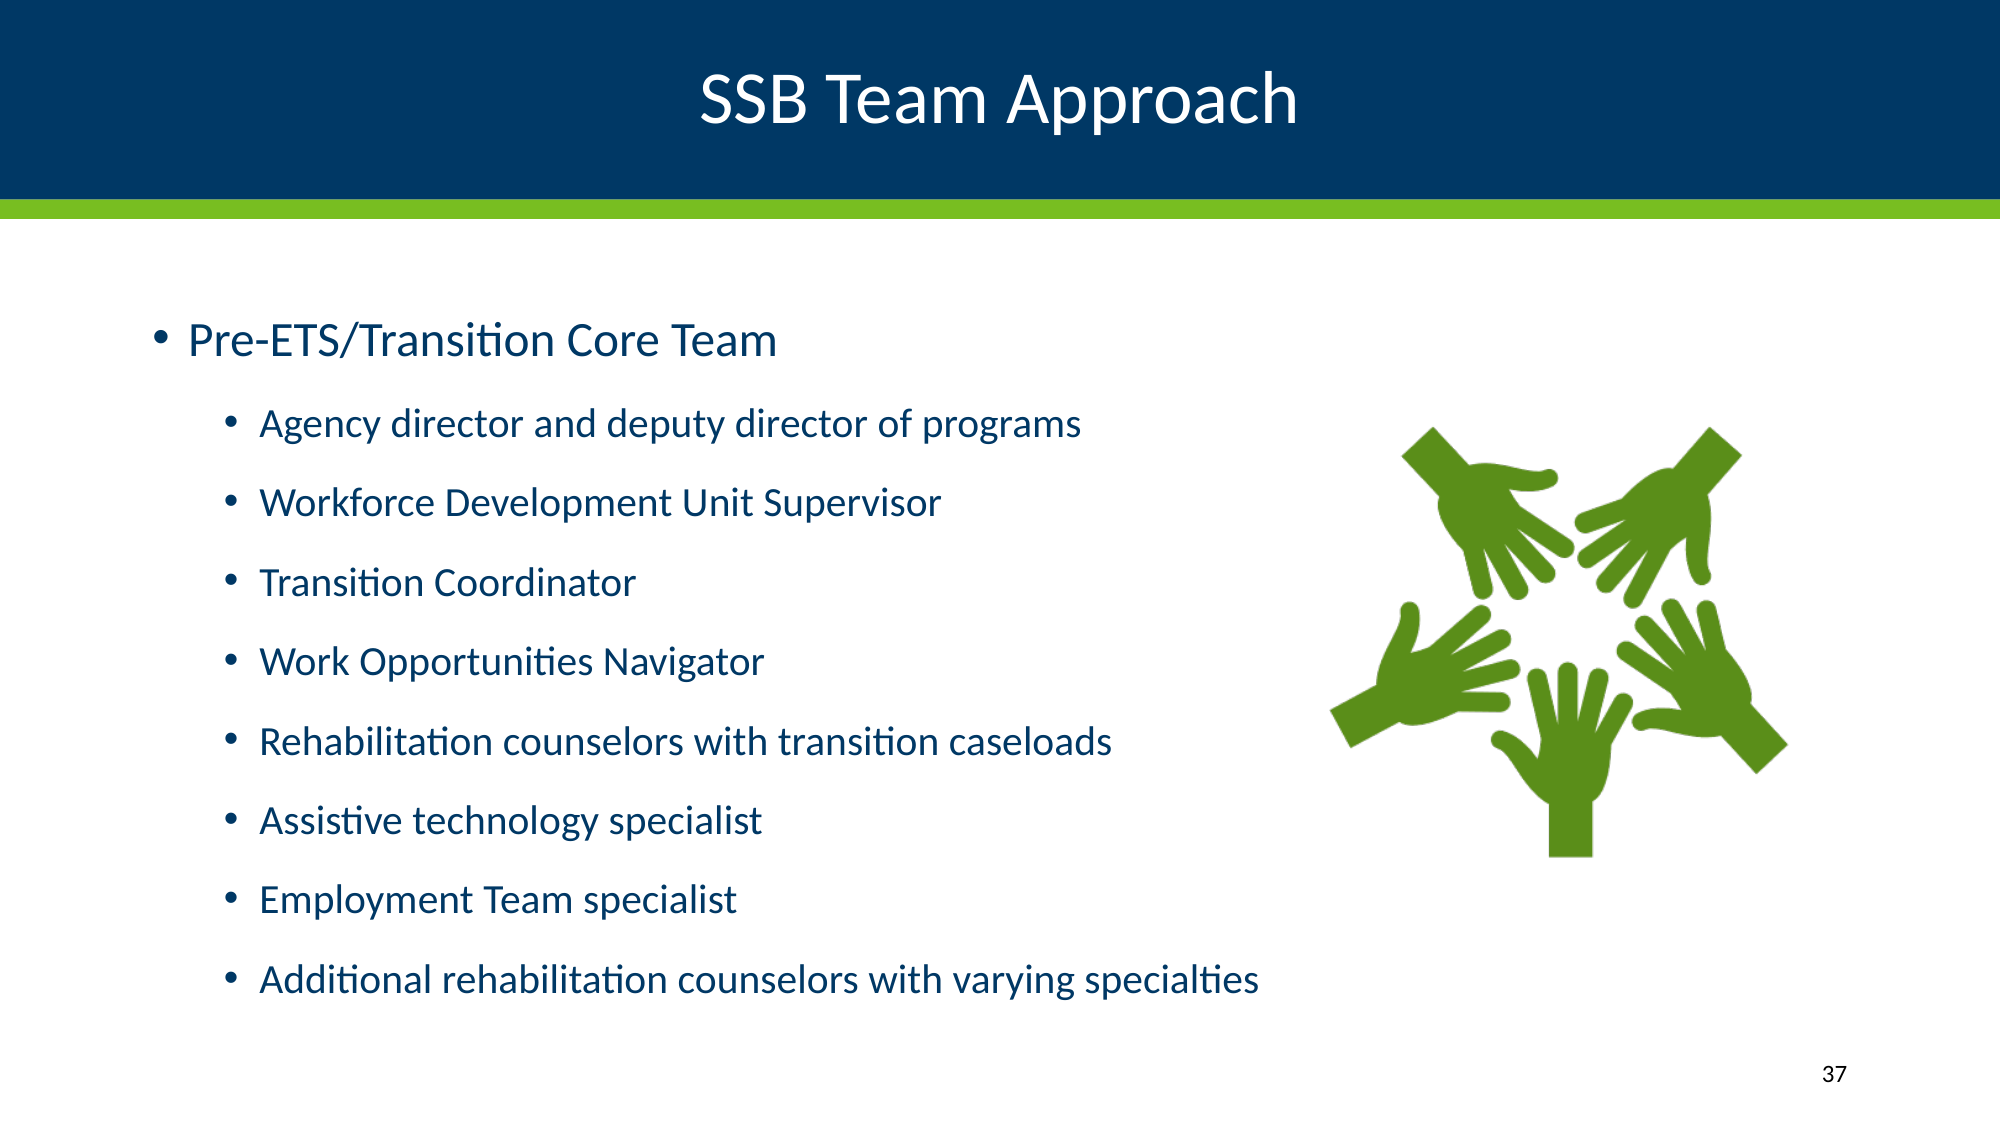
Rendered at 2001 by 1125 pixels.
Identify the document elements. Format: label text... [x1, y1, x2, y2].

list Pre-ETS/Transition Core Team Agency director and deputy director of programs Workforce Development Unit Supervisor Transition Coordinator Work Opportunities Navigator Rehabilitation counselors with transition caseloads Assistive technology specialist Employment Team specialist Additional rehabilitation counselors with varying specialties [137, 299, 1863, 1014]
title SSB Team Approach [0, 0, 2000, 200]
picture [1322, 405, 1796, 879]
slide_number 37 [1622, 1042, 1863, 1103]
